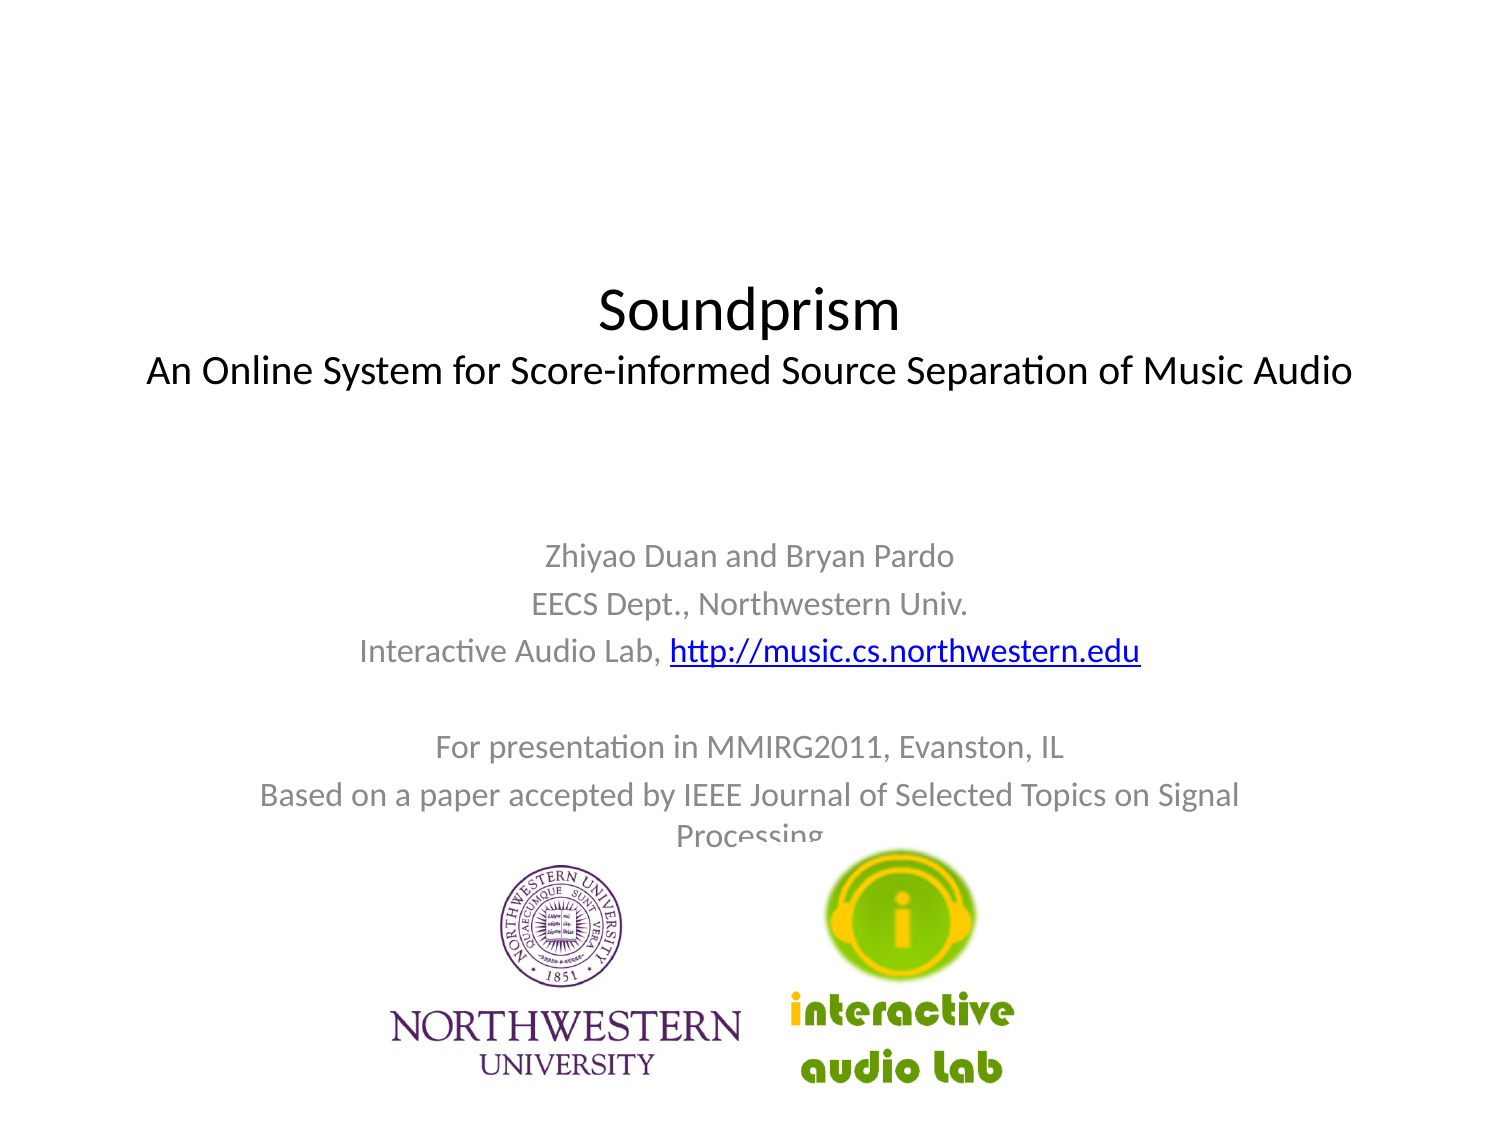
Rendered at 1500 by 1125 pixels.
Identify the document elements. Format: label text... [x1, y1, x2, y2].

picture [390, 842, 1066, 1095]
subtitle Zhiyao Duan and Bryan Pardo EECS Dept., Northwestern Univ. Interactive Audio Lab, http://music.cs.northwestern.edu For presentation in MMIRG2011, Evanston, IL Based on a paper accepted by IEEE Journal of Selected Topics on Signal Processing [224, 525, 1276, 863]
title Soundprism An Online System for Score-informed Source Separation of Music Audio [112, 237, 1388, 479]
